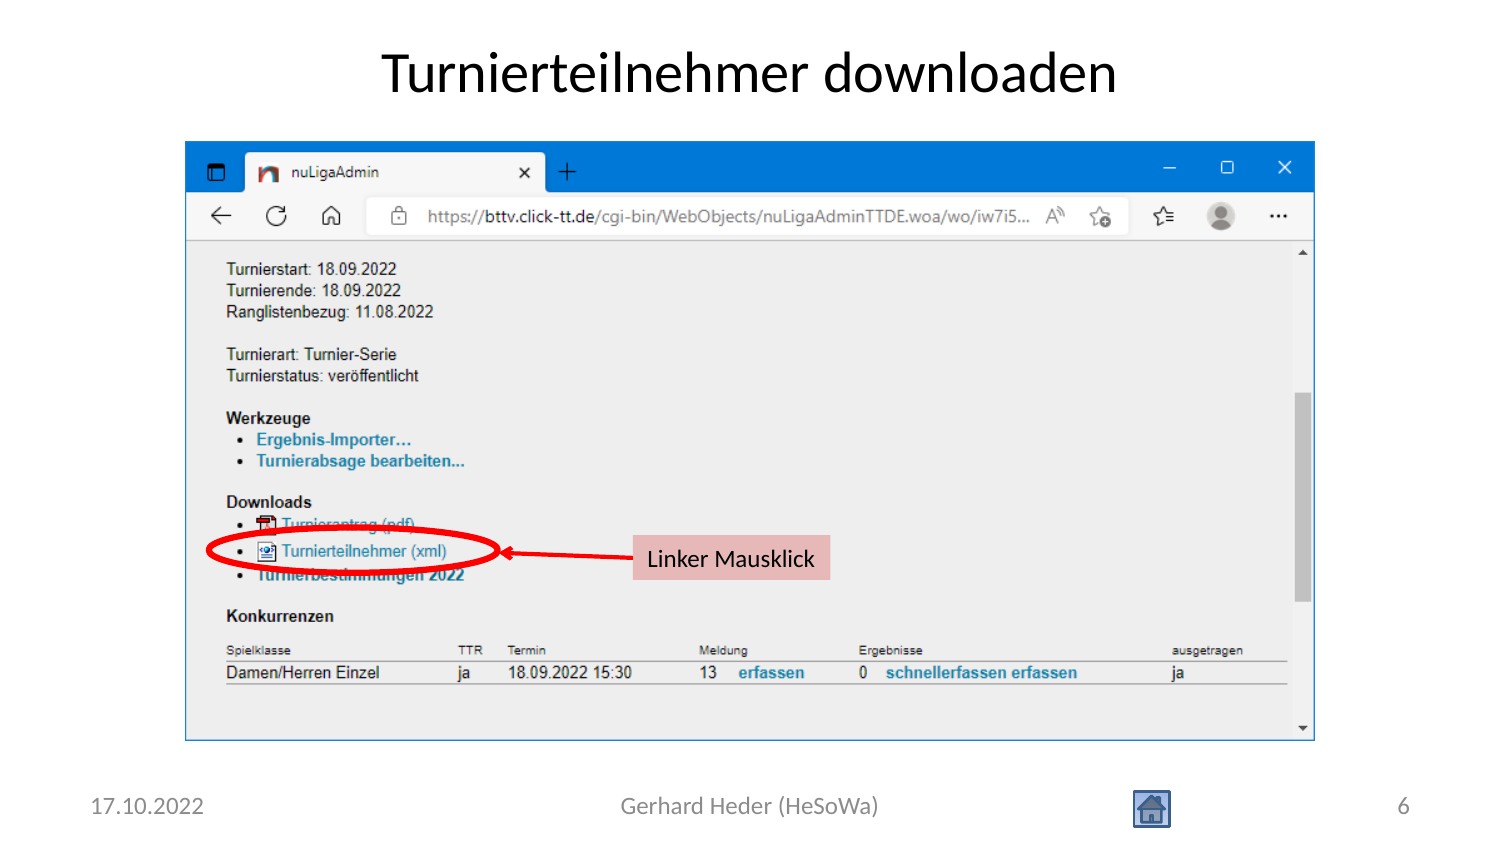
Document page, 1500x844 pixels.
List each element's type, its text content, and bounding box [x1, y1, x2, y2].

footer Gerhard Heder (HeSoWa) [512, 782, 988, 827]
slide_number 6 [1074, 782, 1425, 827]
title Turnierteilnehmer downloaden [74, 33, 1426, 106]
picture [185, 141, 1315, 741]
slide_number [75, 782, 425, 827]
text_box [498, 552, 634, 559]
